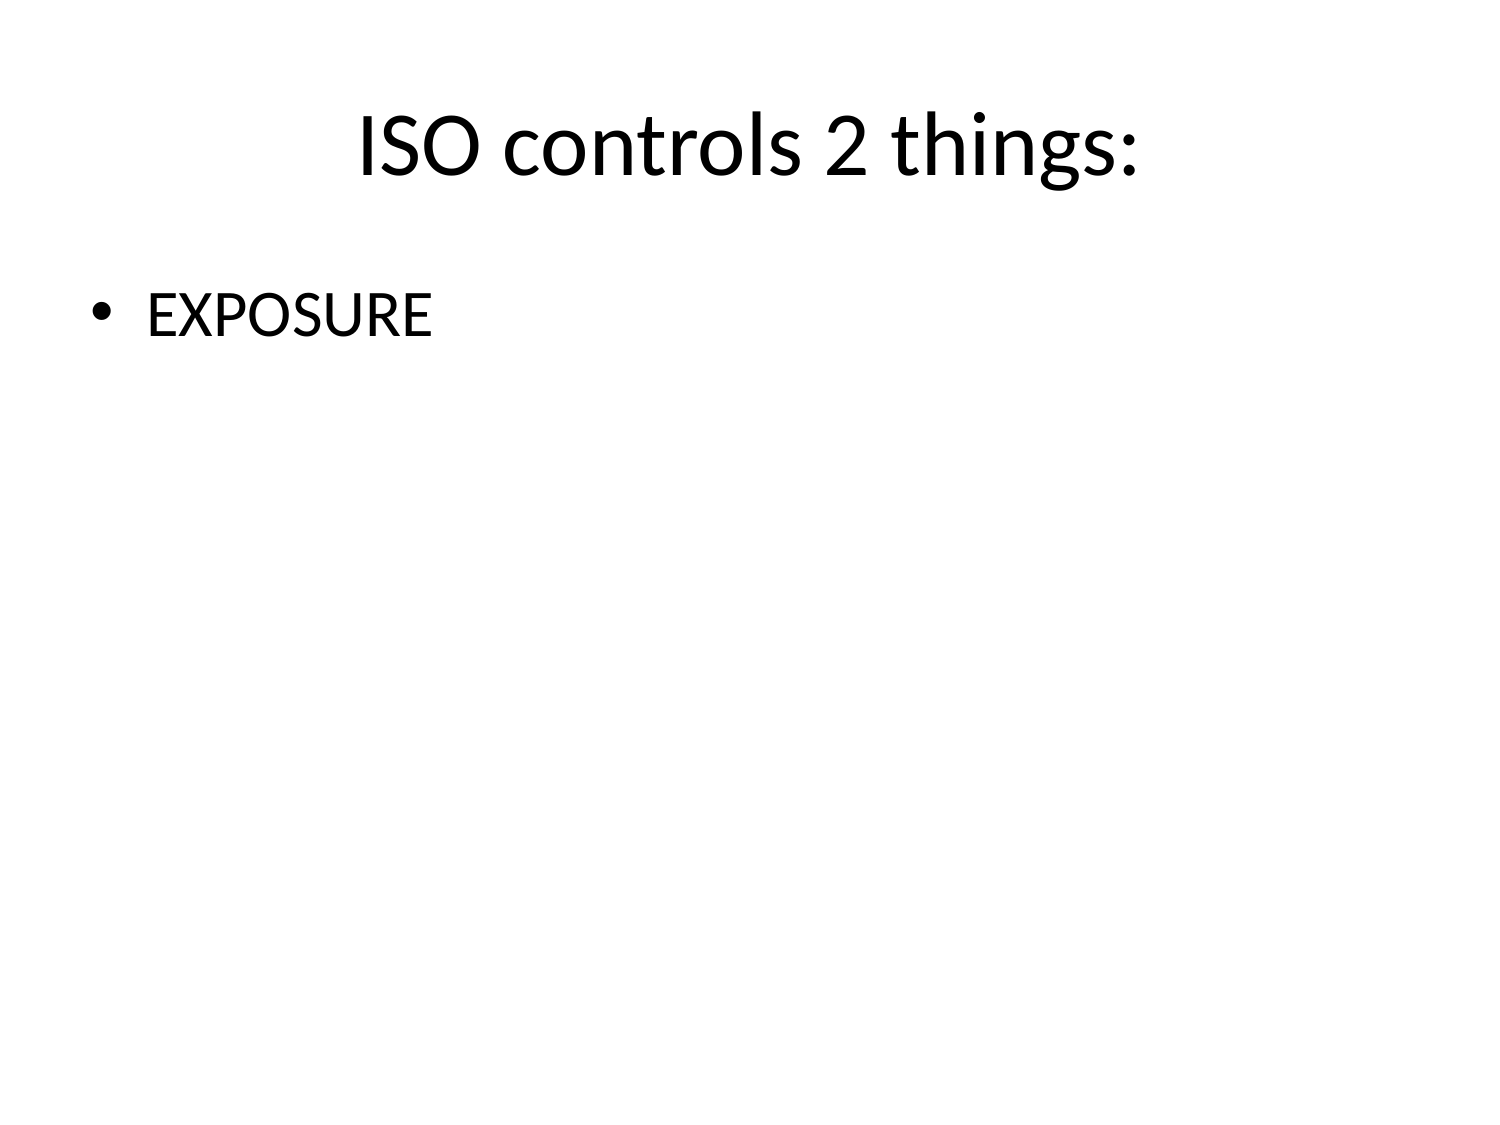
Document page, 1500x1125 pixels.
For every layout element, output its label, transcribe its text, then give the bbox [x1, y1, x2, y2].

list EXPOSURE [75, 262, 1425, 1005]
title ISO controls 2 things: [75, 45, 1425, 233]
